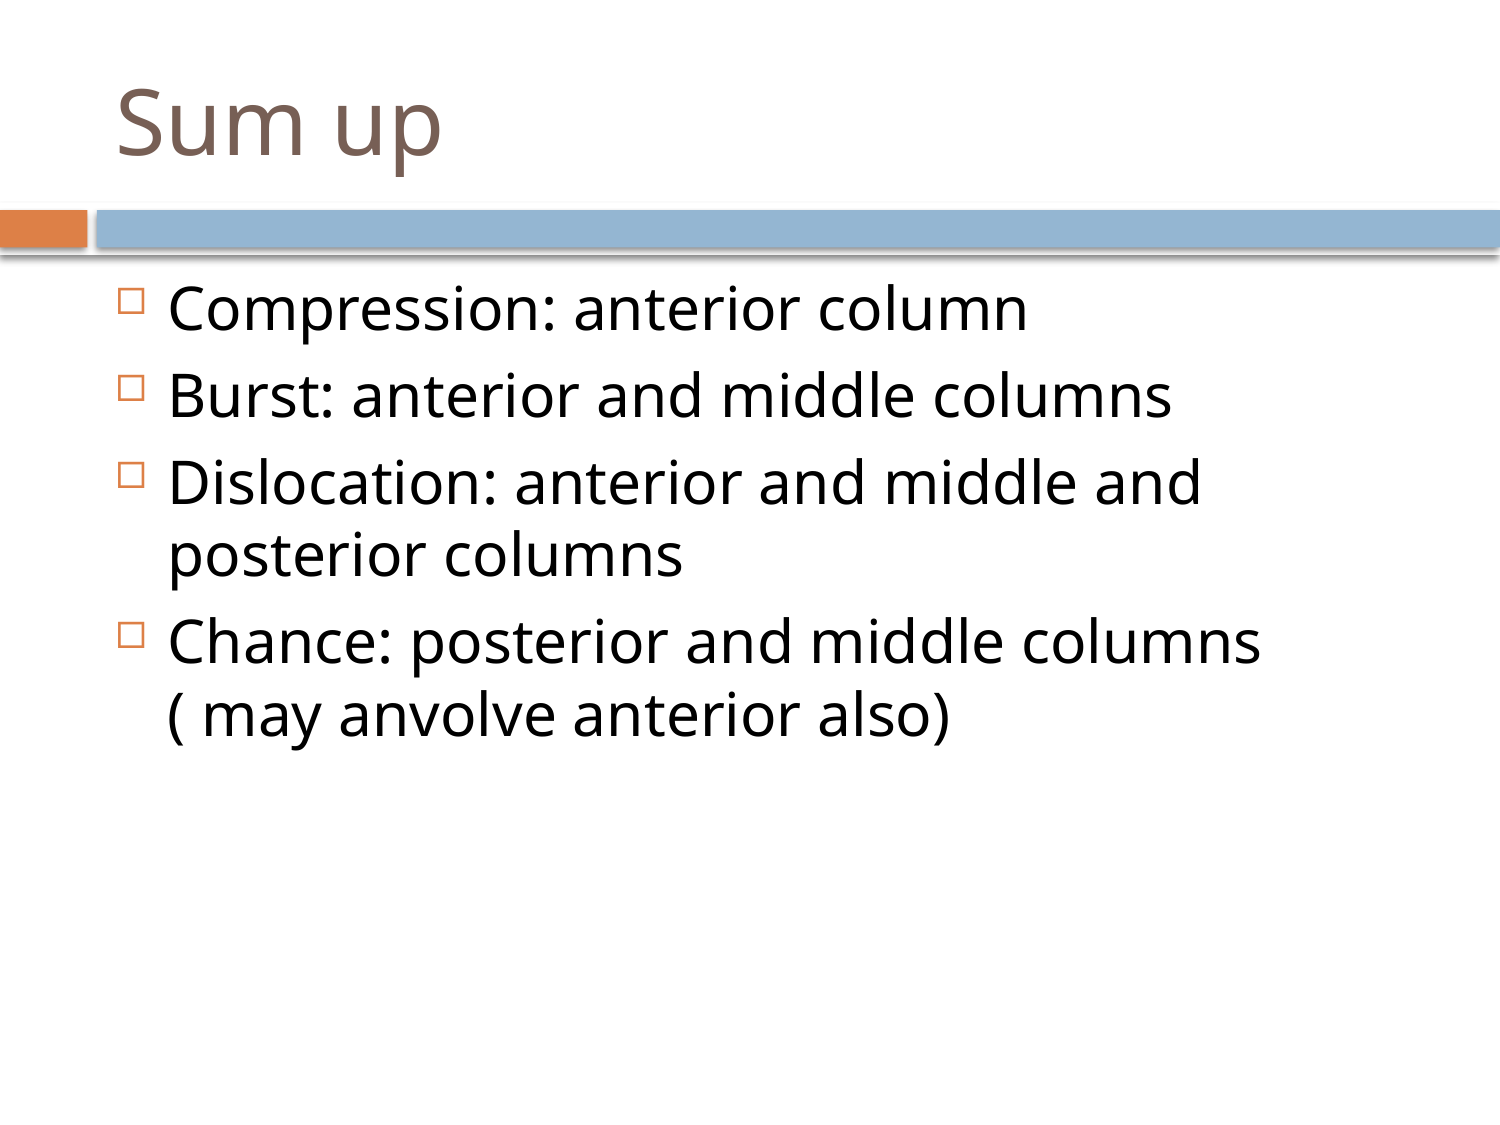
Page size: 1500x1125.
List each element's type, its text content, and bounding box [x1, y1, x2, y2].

list Compression: anterior column Burst: anterior and middle columns Dislocation: anterior and middle and posterior columns Chance: posterior and middle columns ( may anvolve anterior also) [100, 262, 1438, 1000]
title Sum up [100, 37, 1438, 200]
